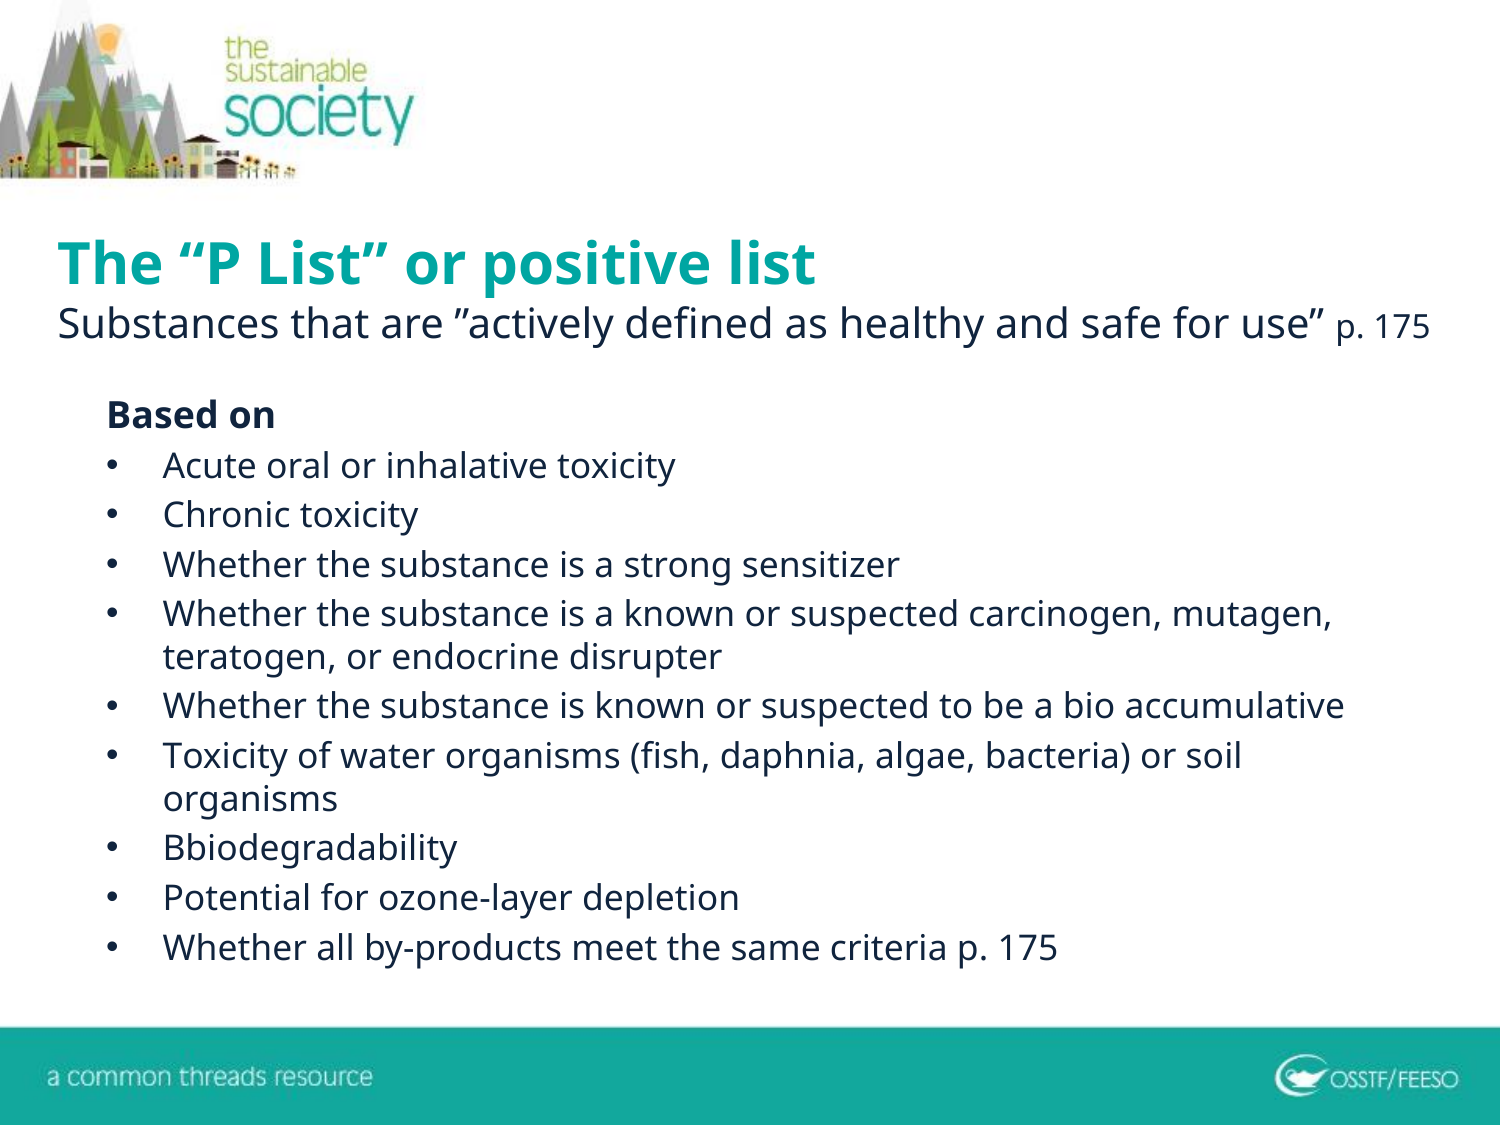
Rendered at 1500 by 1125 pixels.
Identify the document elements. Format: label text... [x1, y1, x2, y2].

picture [0, 0, 1500, 1125]
title The “P List” or positive list Substances that are ”actively defined as healthy and safe for use” p. 175 [42, 180, 1500, 393]
list Based on Acute oral or inhalative toxicity Chronic toxicity Whether the substance is a strong sensitizer Whether the substance is a known or suspected carcinogen, mutagen, teratogen, or endocrine disrupter Whether the substance is known or suspected to be a bio accumulative Toxicity of water organisms (fish, daphnia, algae, bacteria) or soil organisms Bbiodegradability Potential for ozone-layer depletion Whether all by-products meet the same criteria p. 175 [91, 383, 1442, 1082]
